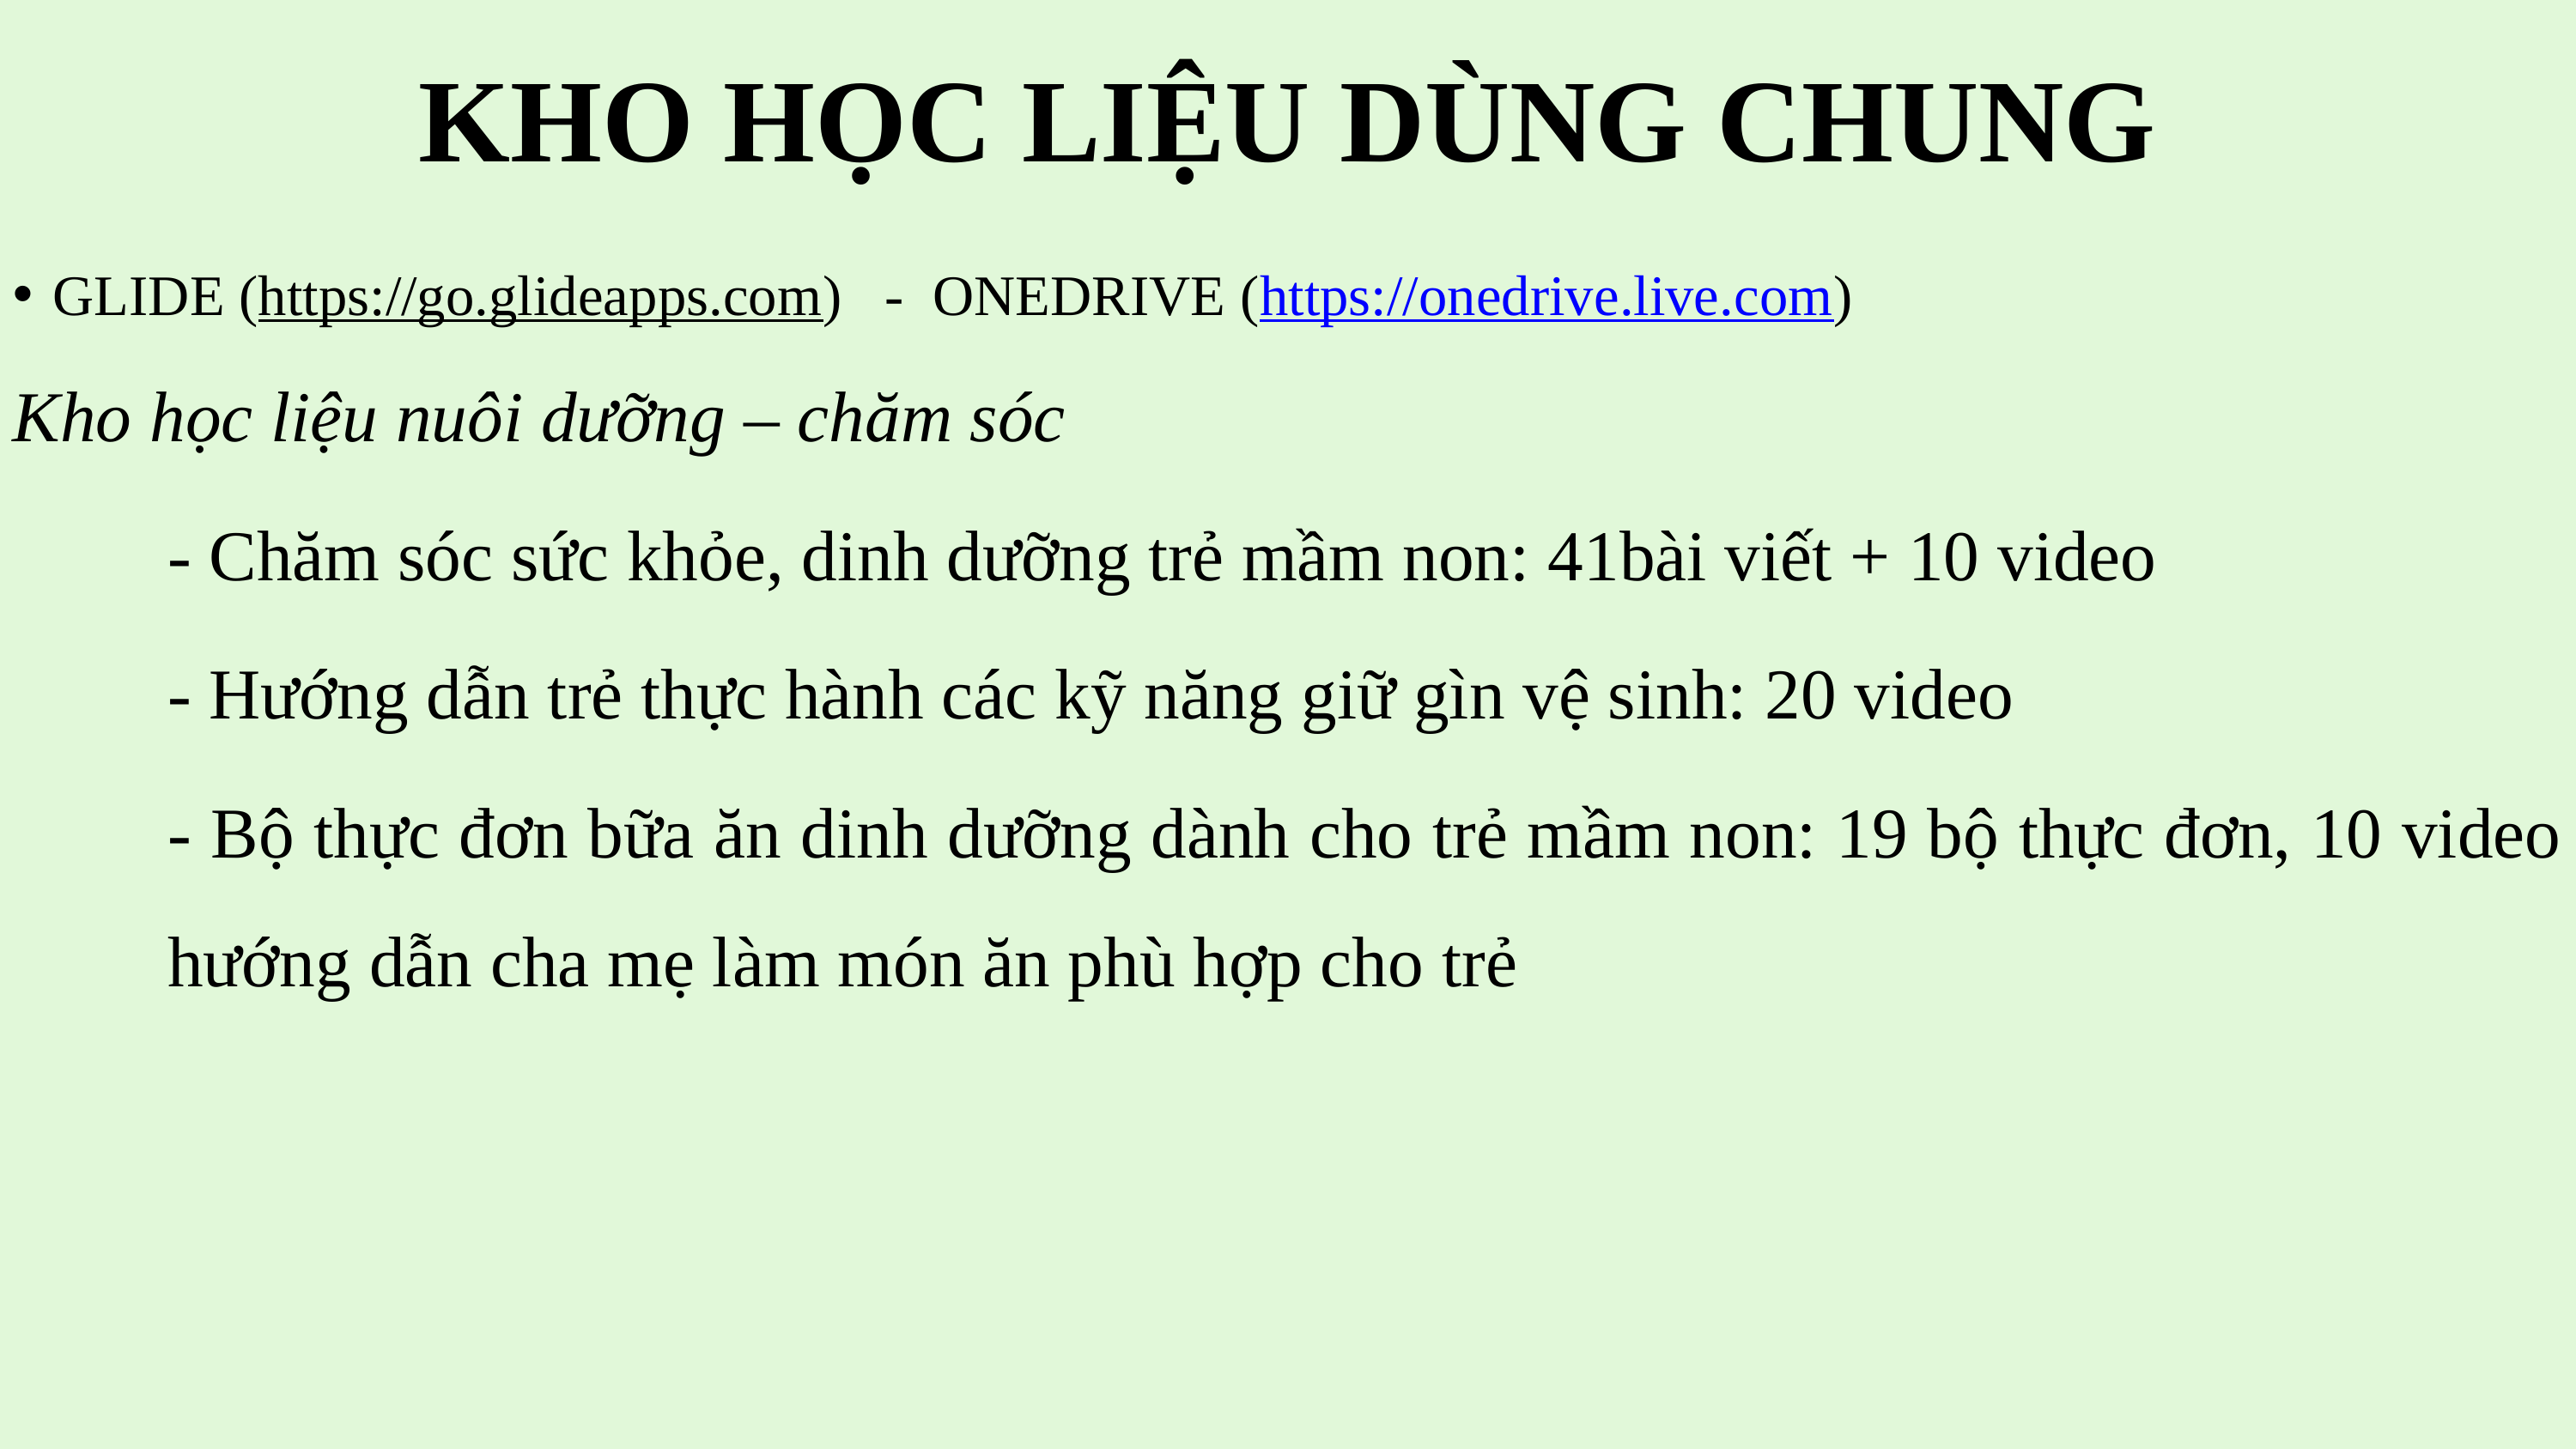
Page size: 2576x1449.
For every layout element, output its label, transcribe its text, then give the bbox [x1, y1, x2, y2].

text_box KHO HỌC LIỆU DÙNG CHUNG [380, 37, 2196, 192]
text_box GLIDE (https://go.glideapps.com) - ONEDRIVE (https://onedrive.live.com) Kho học liệu nuôi dưỡng – chăm sóc - Chăm sóc sức khỏe, dinh dưỡng trẻ mầm non: 41bài viết + 10 video - Hướng dẫn trẻ thực hành các kỹ năng giữ gìn vệ sinh: 20 video - Bộ thực đơn bữa ăn dinh dưỡng dành cho trẻ mầm non: 19 bộ thực đơn, 10 video hướng dẫn cha mẹ làm món ăn phù hợp cho trẻ [0, 252, 2576, 1195]
